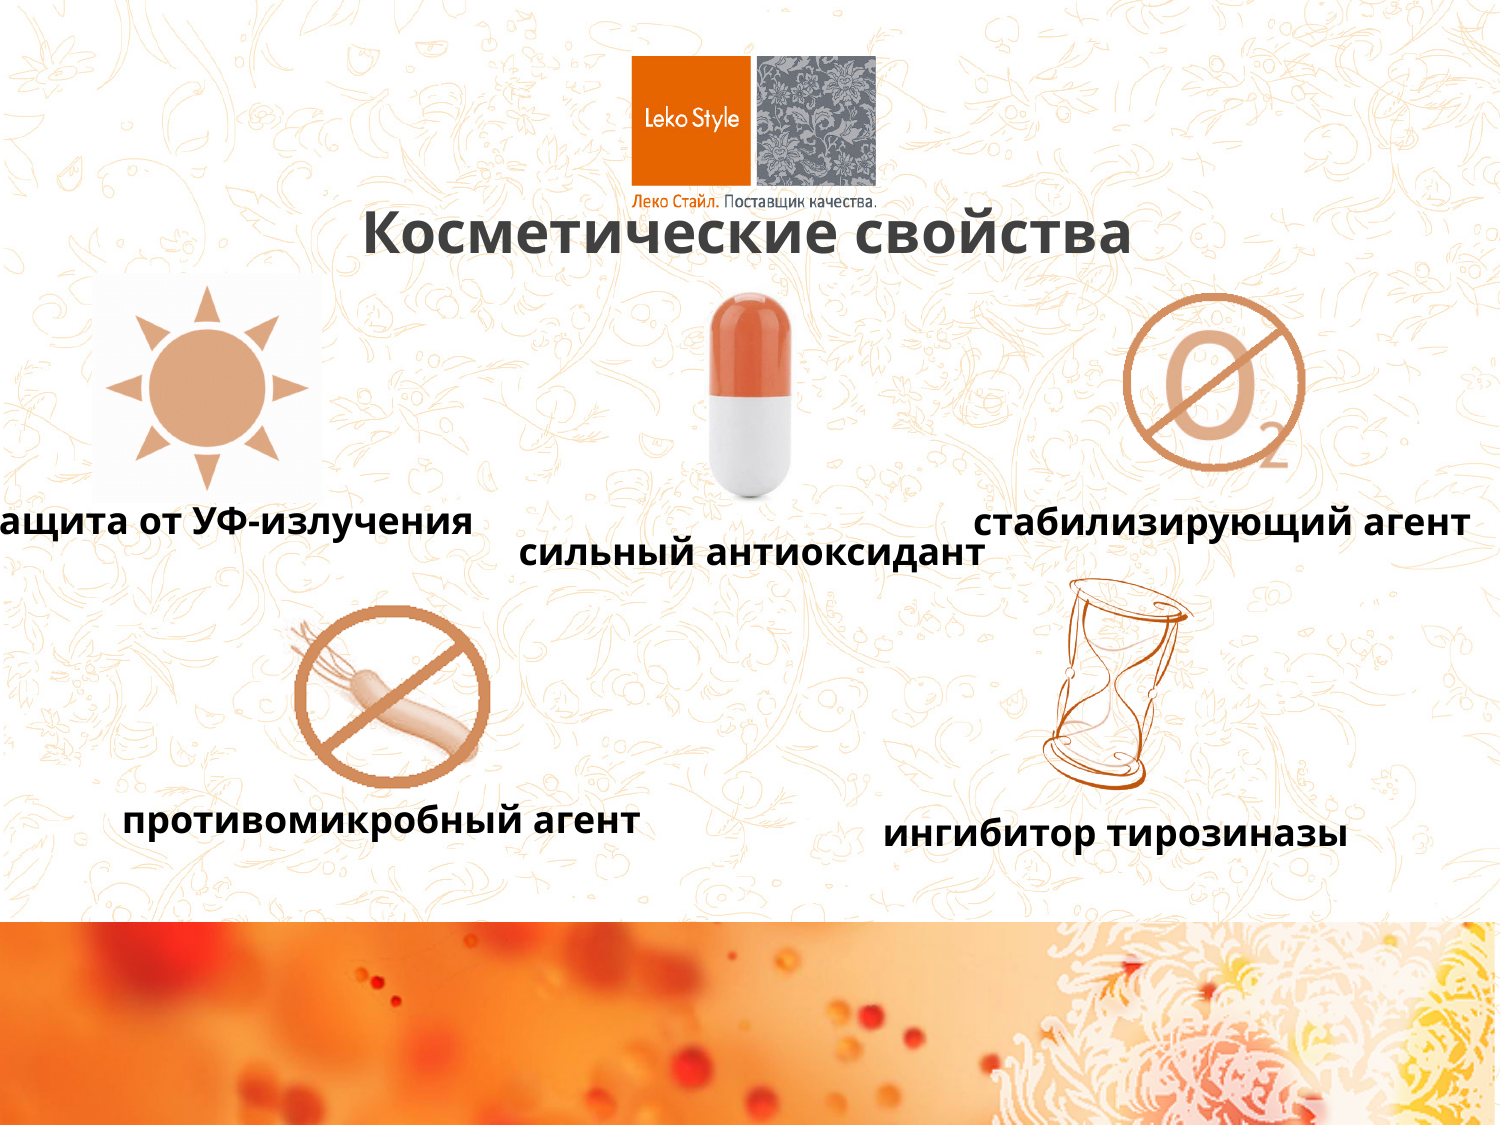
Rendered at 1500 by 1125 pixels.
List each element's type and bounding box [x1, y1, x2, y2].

text_box [1003, 276, 1441, 552]
text_box [150, 585, 613, 850]
text_box [8, 273, 445, 551]
picture [0, 0, 1500, 1125]
chart [922, 388, 1500, 899]
text_box [909, 576, 1332, 863]
text_box [547, 273, 957, 582]
